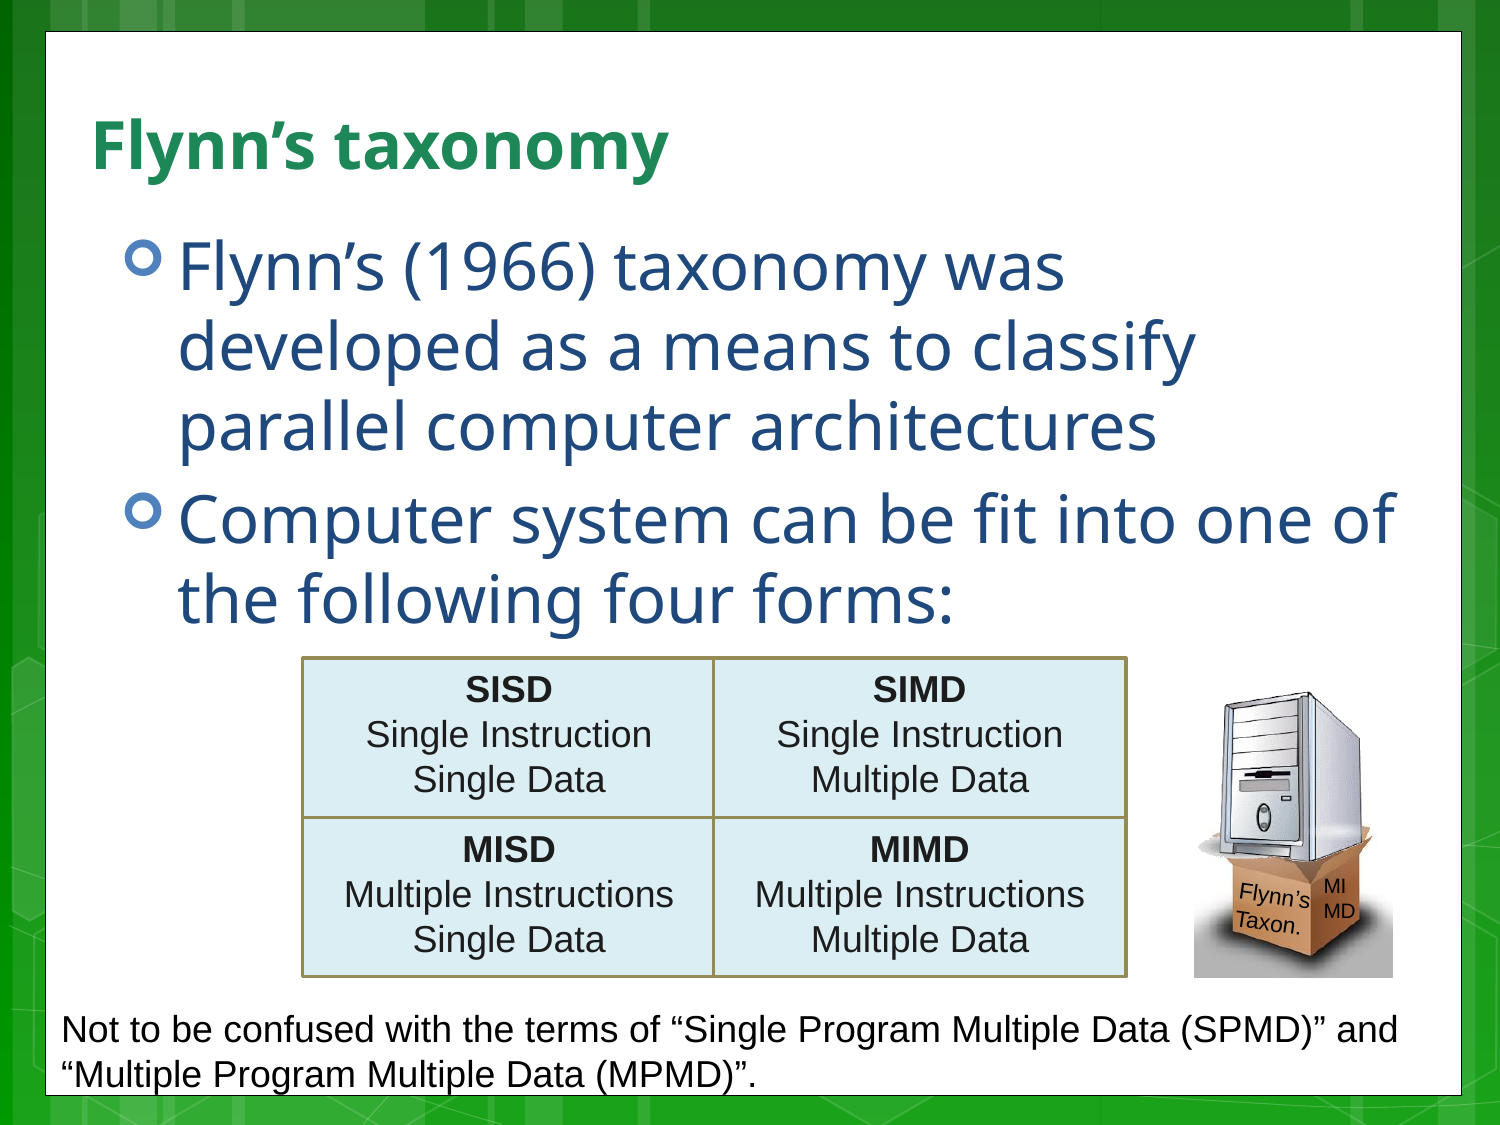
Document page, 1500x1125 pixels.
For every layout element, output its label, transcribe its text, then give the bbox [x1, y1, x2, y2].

text_box SIMD Single Instruction Multiple Data [713, 658, 1127, 817]
text_box MIMD Multiple Instructions Multiple Data [713, 817, 1127, 977]
text_box SISD Single Instruction Single Data [302, 658, 713, 817]
picture [1170, 689, 1393, 978]
text_box MISD Multiple Instructions Single Data [302, 817, 713, 977]
title Flynn’s taxonomy [75, 95, 1451, 191]
text_box Not to be confused with the terms of “Single Program Multiple Data (SPMD)” and “Multiple Program Multiple Data (MPMD)”. [46, 997, 1425, 1103]
list Flynn’s (1966) taxonomy was developed as a means to classify parallel computer architectures Computer system can be fit into one of the following four forms: [105, 216, 1420, 904]
